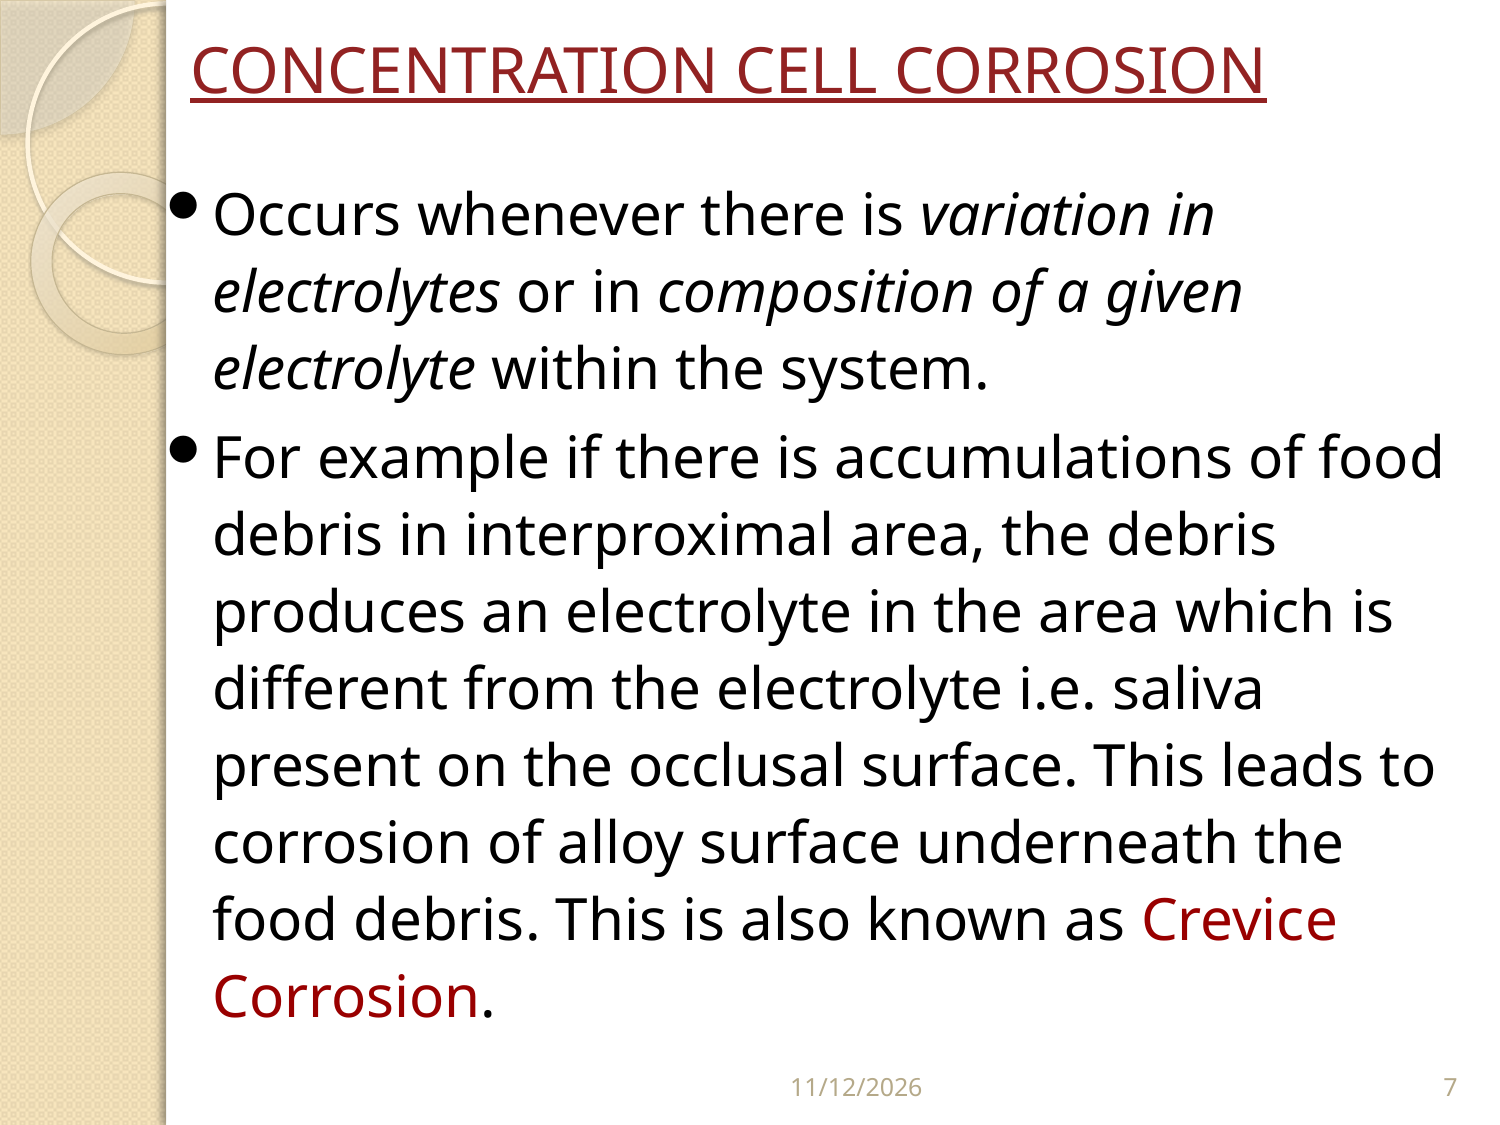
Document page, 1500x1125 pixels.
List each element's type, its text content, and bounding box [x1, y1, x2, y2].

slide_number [587, 1034, 938, 1113]
slide_number 7 [1413, 1034, 1488, 1113]
list Occurs whenever there is variation in electrolytes or in composition of a given electrolyte within the system. For example if there is accumulations of food debris in interproximal area, the debris produces an electrolyte in the area which is different from the electrolyte i.e. saliva present on the occlusal surface. This leads to corrosion of alloy surface underneath the food debris. This is also known as Crevice Corrosion. [137, 162, 1477, 1090]
title CONCENTRATION CELL CORROSION [76, 0, 1427, 143]
